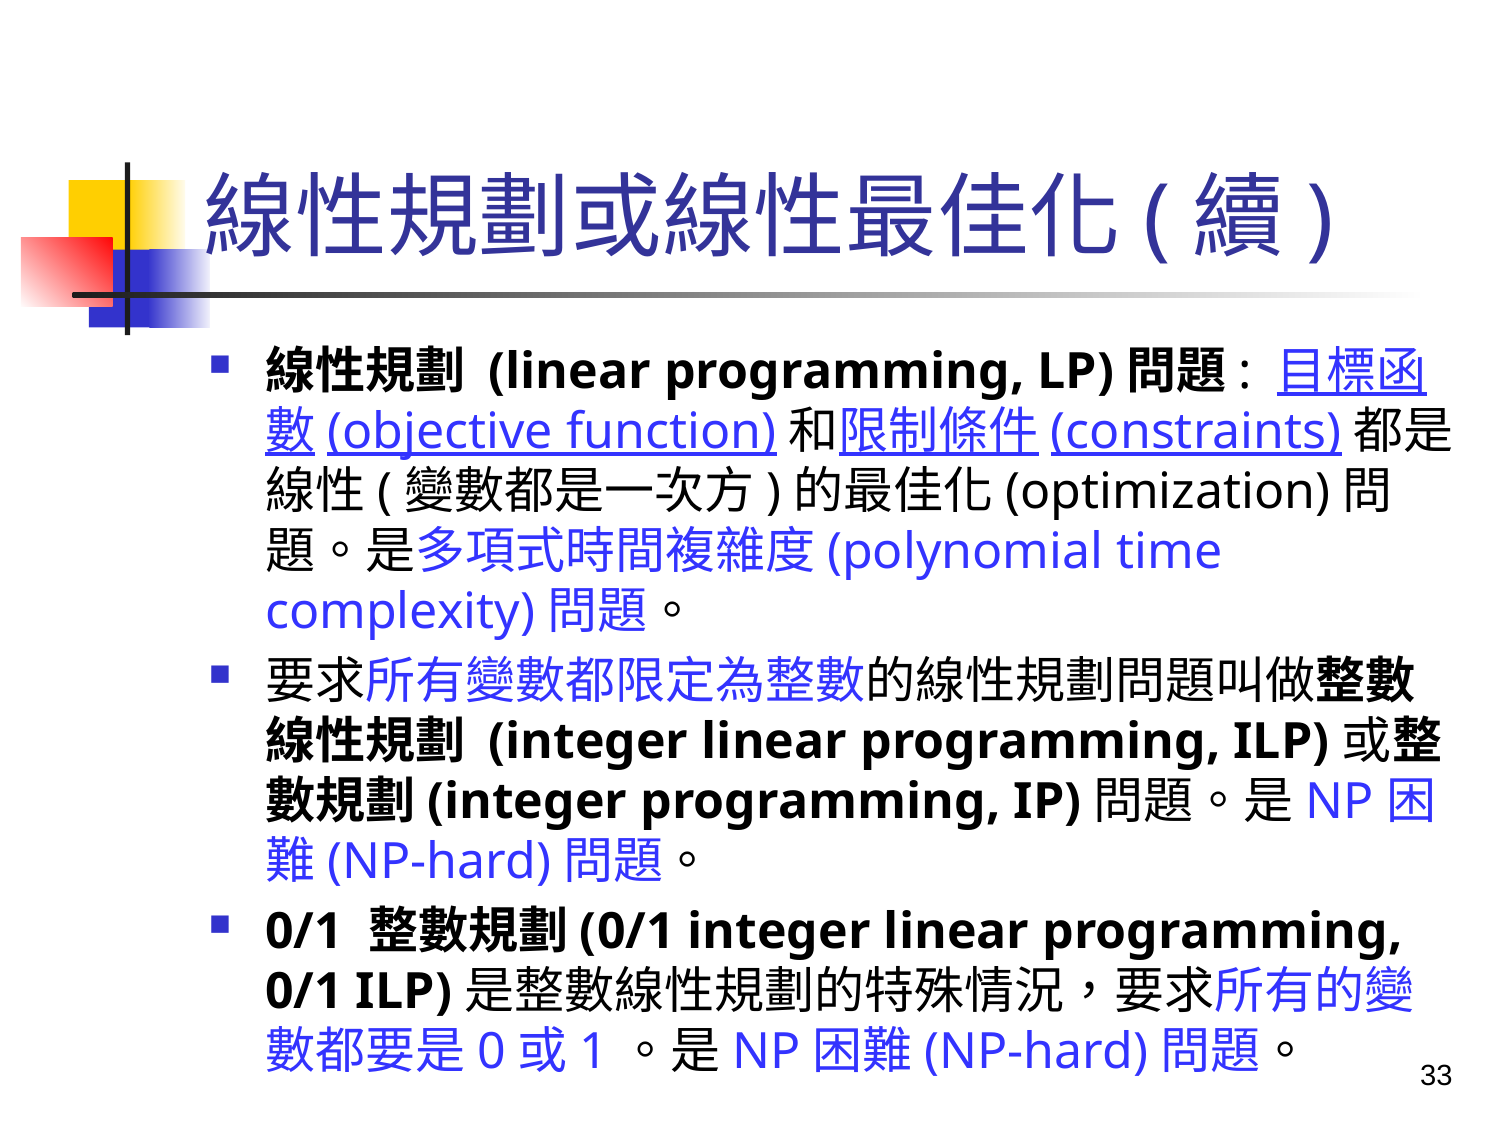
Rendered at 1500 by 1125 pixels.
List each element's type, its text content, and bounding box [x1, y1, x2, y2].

slide_number 33 [1154, 1023, 1468, 1100]
title 線性規劃或線性最佳化(續) [188, 35, 1468, 275]
list 線性規劃 (linear programming, LP)問題: 目標函數(objective function)和限制條件(constraints)都是線性(變數都是一次方)的最佳化(optimization)問題。是多項式時間複雜度(polynomial time complexity)問題。 要求所有變數都限定為整數的線性規劃問題叫做整數線性規劃 (integer linear programming, ILP)或整數規劃(integer programming, IP)問題。是NP困難(NP-hard)問題。 0/1 整數規劃(0/1 integer linear programming, 0/1 ILP)是整數線性規劃的特殊情況，要求所有的變數都要是0或1。是NP困難(NP-hard)問題。 [193, 331, 1469, 1006]
